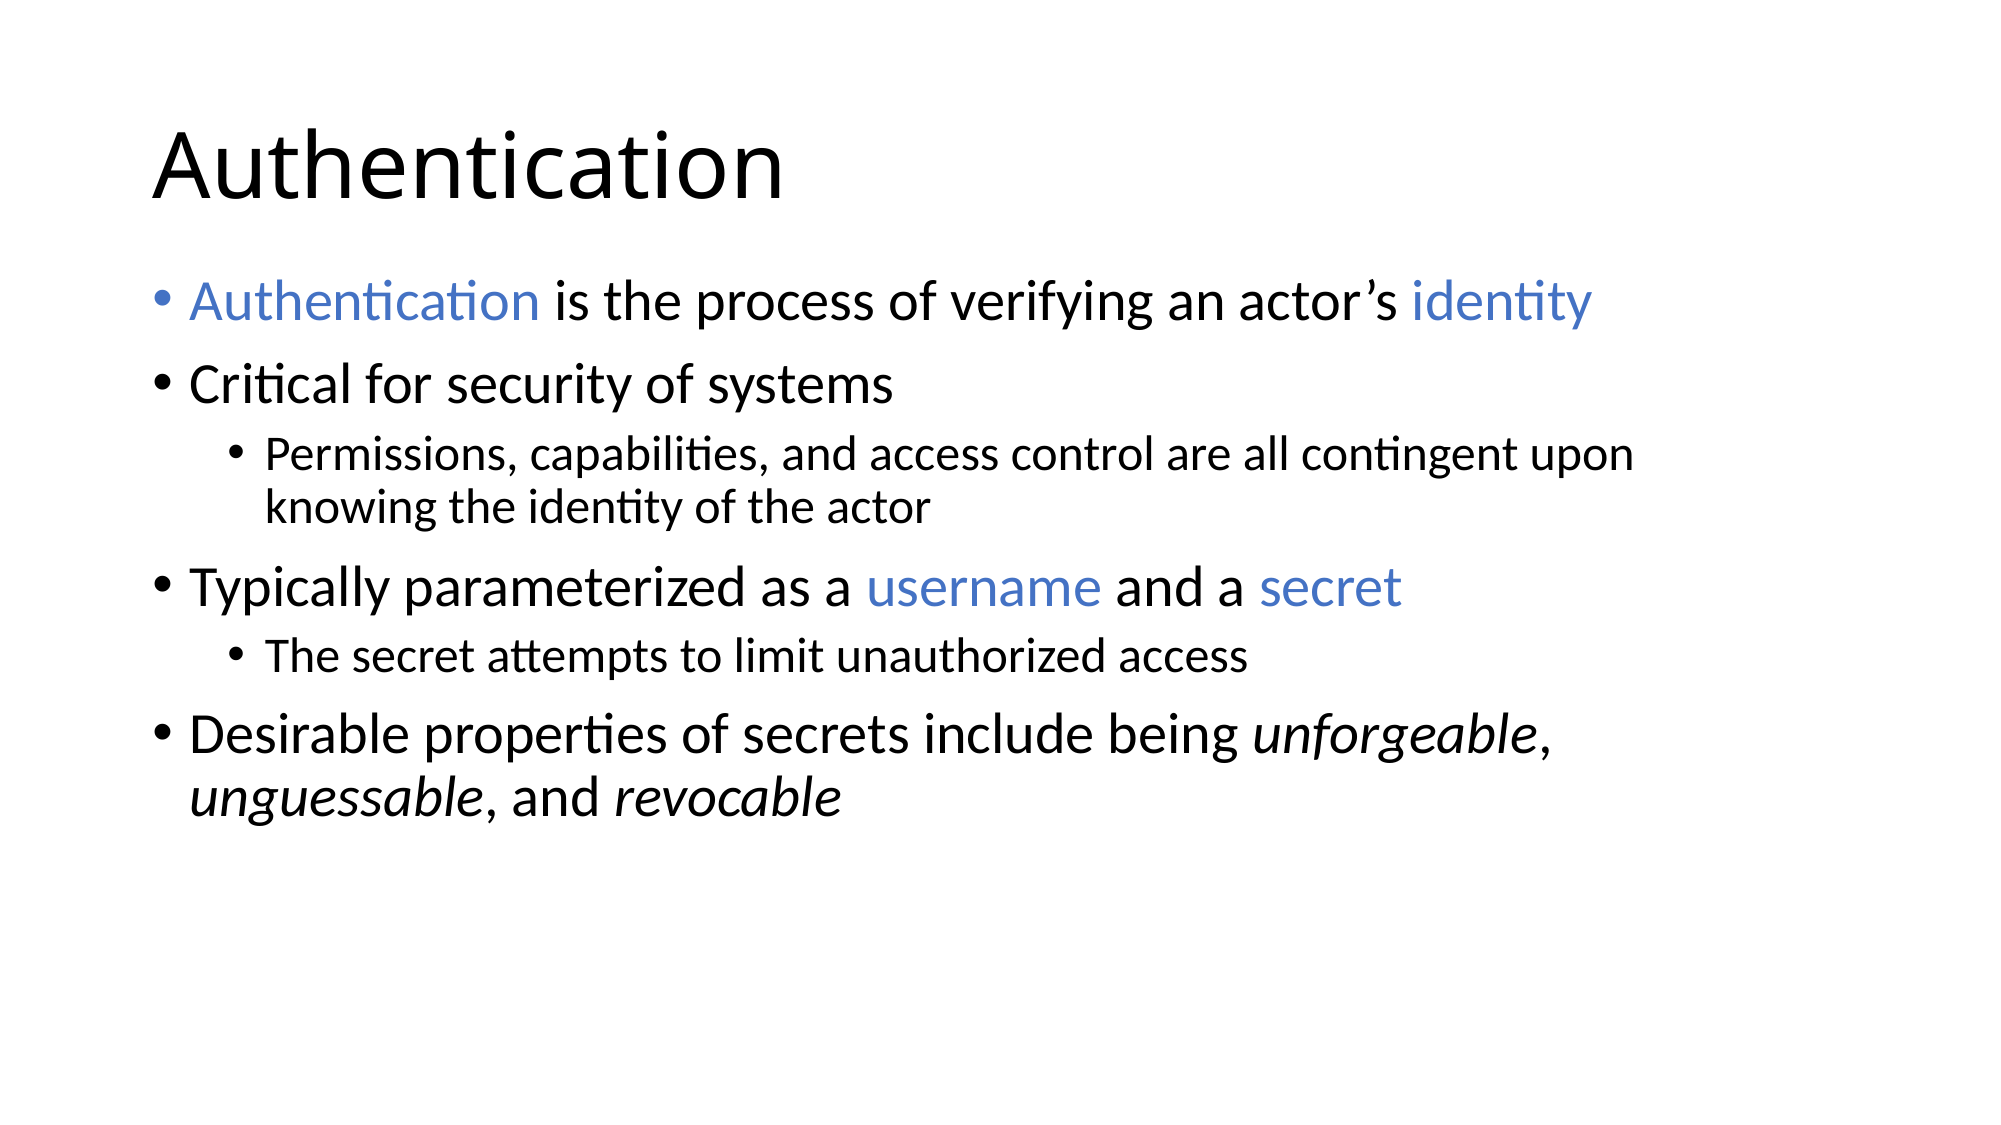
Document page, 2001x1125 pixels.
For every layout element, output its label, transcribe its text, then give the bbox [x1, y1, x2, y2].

title Authentication [137, 59, 1863, 278]
list Authentication is the process of verifying an actor’s identity Critical for security of systems Permissions, capabilities, and access control are all contingent upon knowing the identity of the actor Typically parameterized as a username and a secret The secret attempts to limit unauthorized access Desirable properties of secrets include being unforgeable, unguessable, and revocable [137, 262, 1675, 1073]
